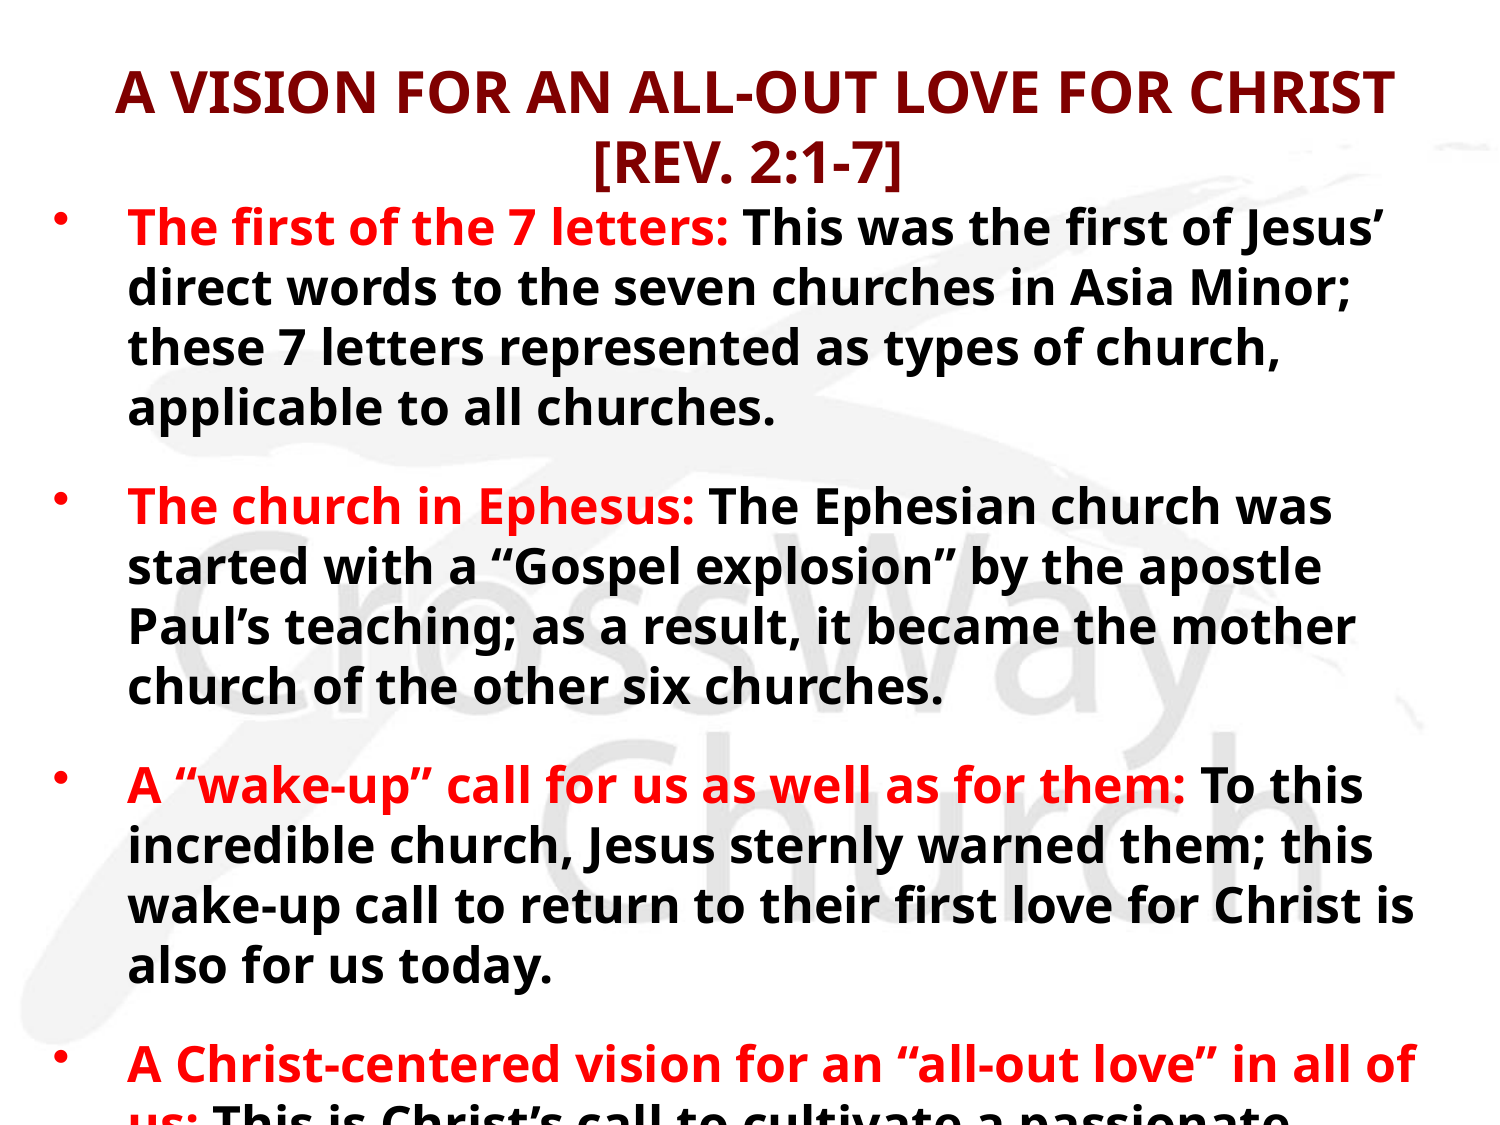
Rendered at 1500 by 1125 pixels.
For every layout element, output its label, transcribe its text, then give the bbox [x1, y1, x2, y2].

title A VISION FOR AN ALL-OUT LOVE FOR CHRIST [REV. 2:1-7] [37, 75, 1475, 175]
picture [0, 0, 1500, 1125]
list The first of the 7 letters: This was the first of Jesus’ direct words to the seven churches in Asia Minor; these 7 letters represented as types of church, applicable to all churches. The church in Ephesus: The Ephesian church was started with a “Gospel explosion” by the apostle Paul’s teaching; as a result, it became the mother church of the other six churches. A “wake-up” call for us as well as for them: To this incredible church, Jesus sternly warned them; this wake-up call to return to their first love for Christ is also for us today. A Christ-centered vision for an “all-out love” in all of us: This is Christ’s call to cultivate a passionate preeminent love for Him as the most important thing as His church. [37, 187, 1468, 1100]
